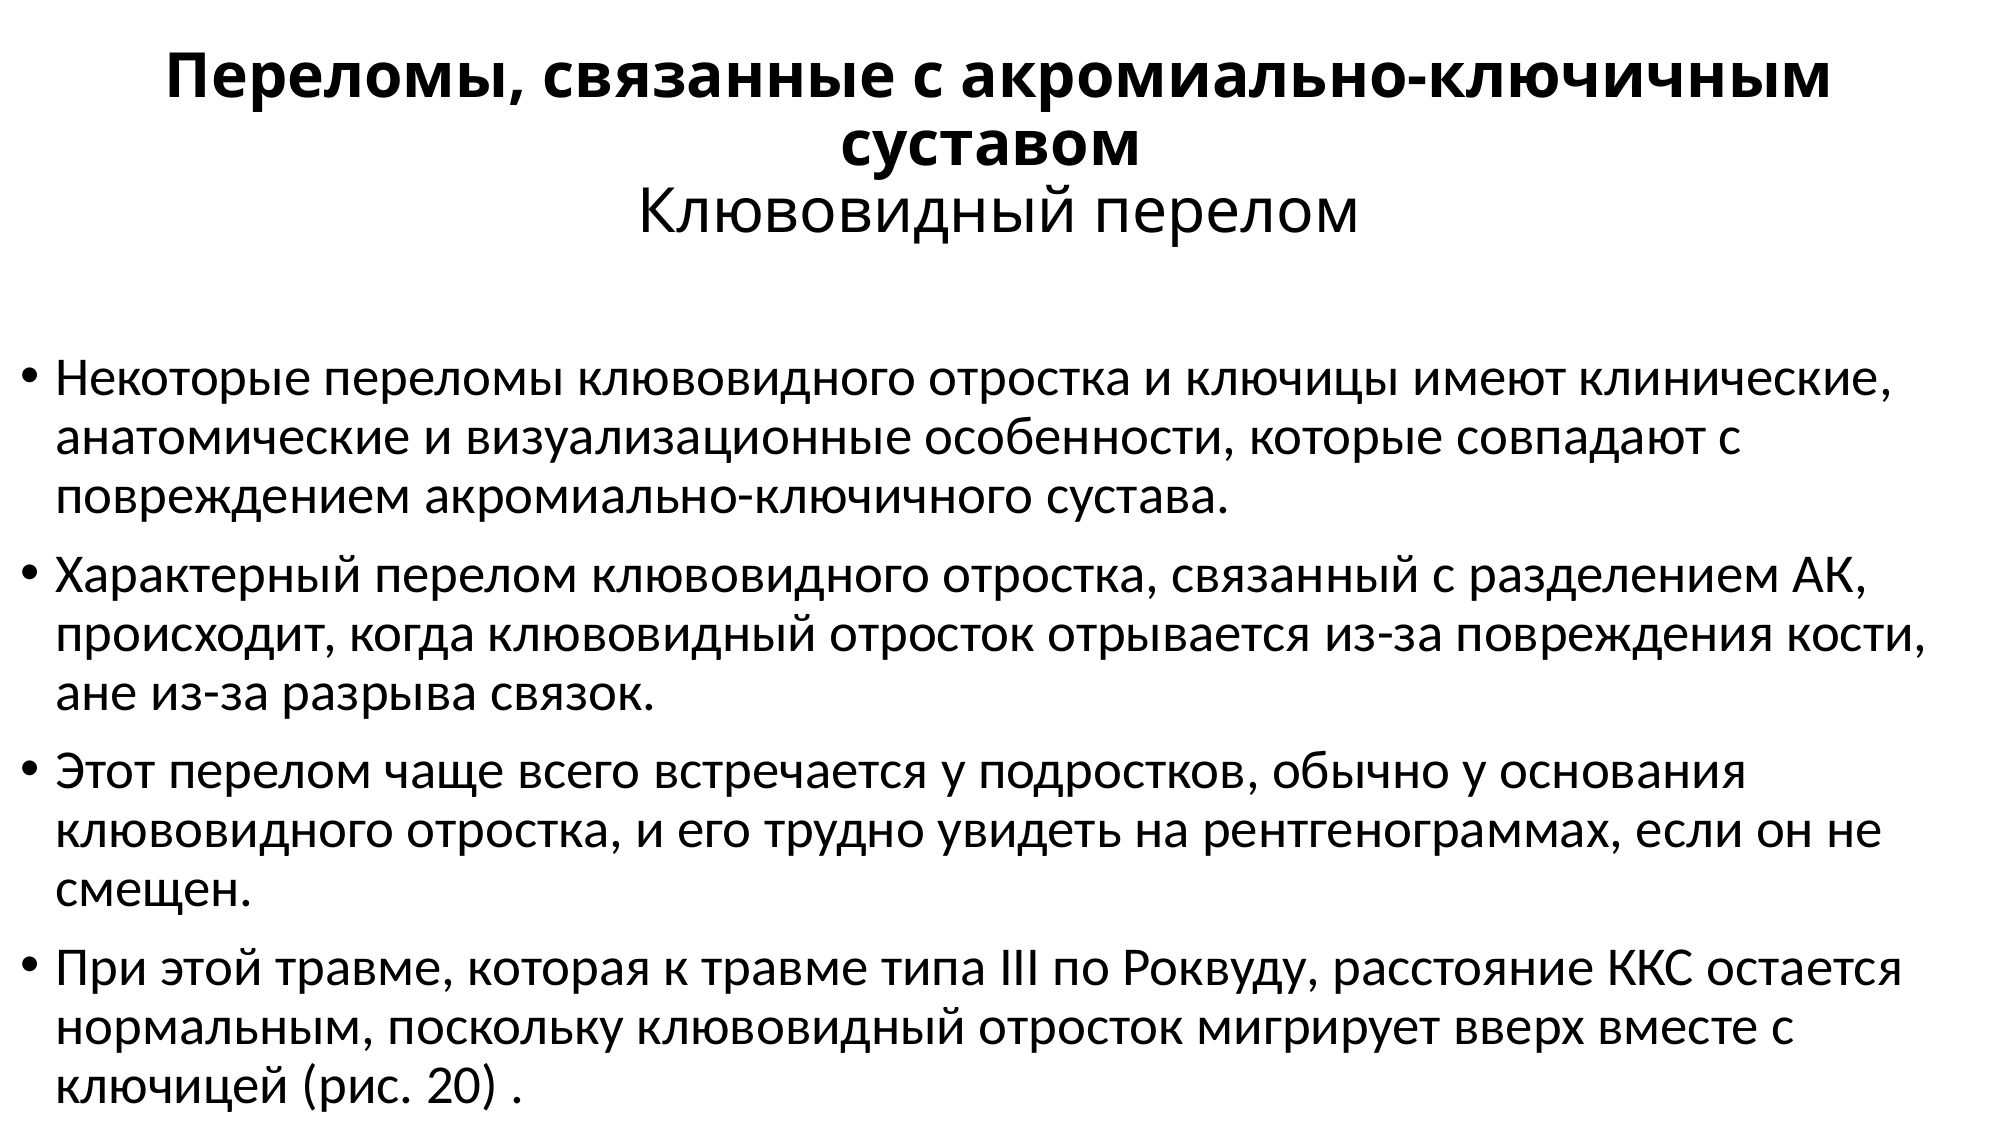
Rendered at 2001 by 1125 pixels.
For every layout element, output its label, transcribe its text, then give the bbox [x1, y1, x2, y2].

list Некоторые переломы клювовидного отростка и ключицы имеют клинические, анатомические и визуализационные особенности, которые совпадают с повреждением акромиально-ключичного сустава. Характерный перелом клювовидного отростка, связанный с разделением АК, происходит, когда клювовидный отросток отрывается из-за повреждения кости, ане из-за разрыва связок. Этот перелом чаще всего встречается у подростков, обычно у основания клювовидного отростка, и его трудно увидеть на рентгенограммах, если он не смещен. При этой травме, которая к травме типа III по Роквуду, расстояние ККС остается нормальным, поскольку клювовидный отросток мигрирует вверх вместе с ключицей (рис. 20) . [5, 340, 2000, 1125]
title Переломы, связанные с акромиально-ключичным суставом Клювовидный перелом [136, 36, 1862, 254]
